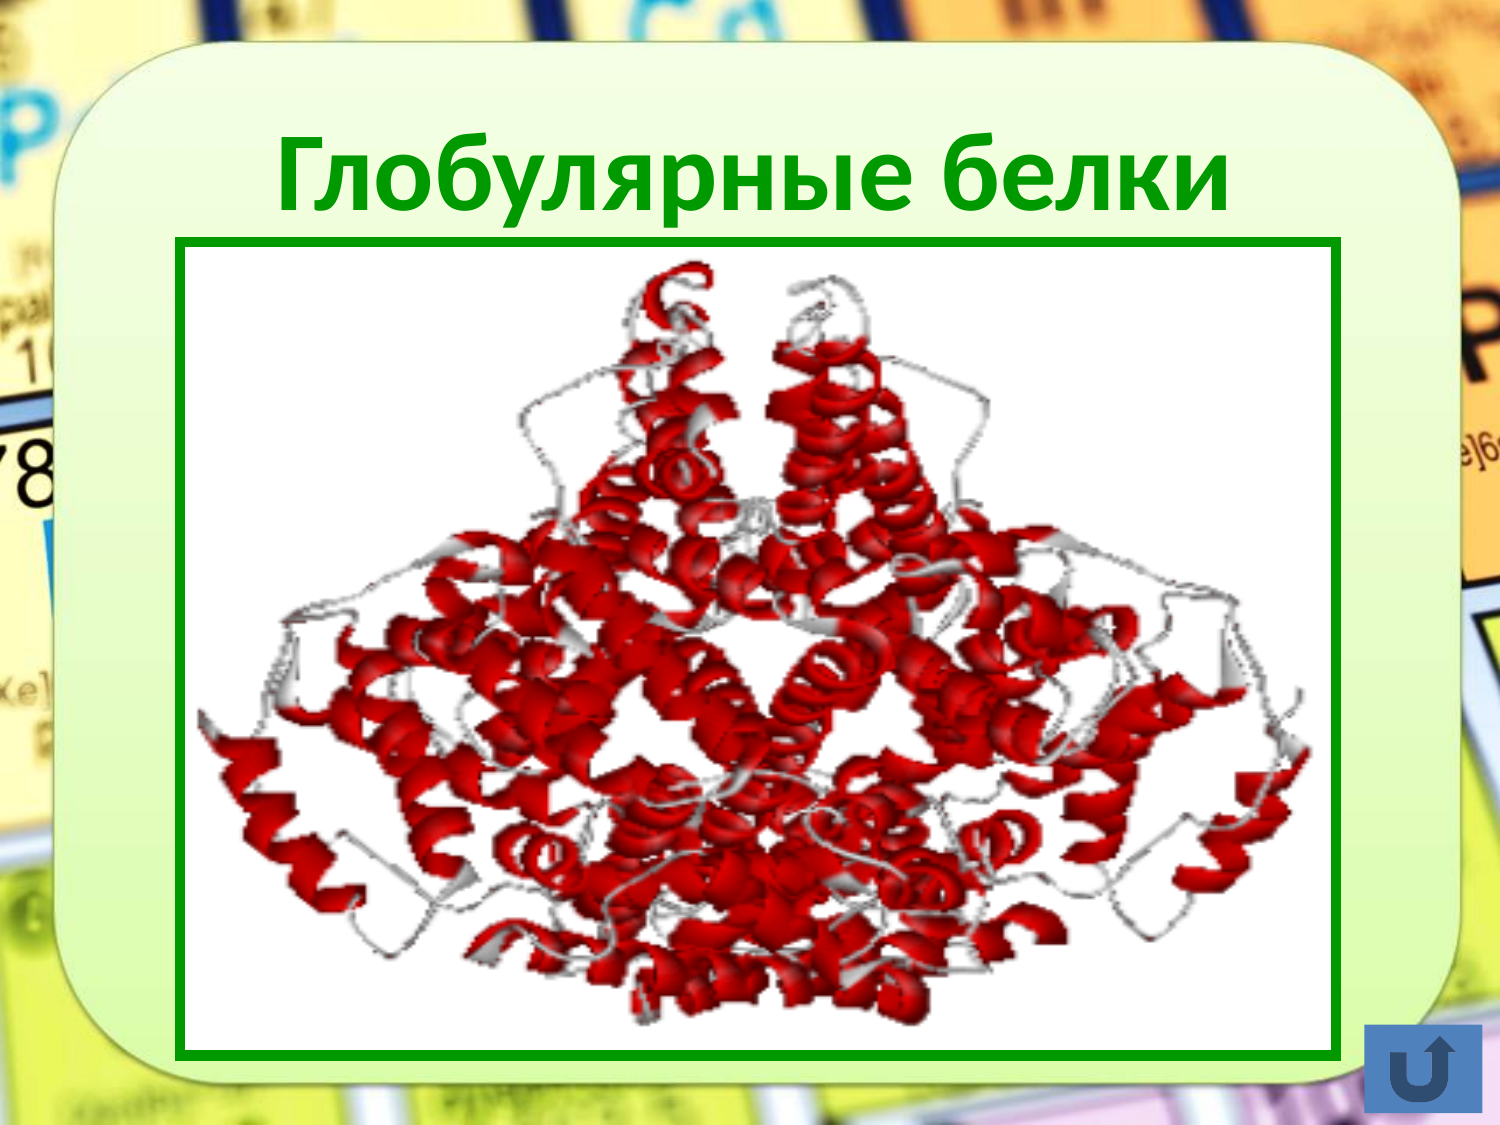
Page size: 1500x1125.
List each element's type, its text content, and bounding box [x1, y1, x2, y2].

text_box [1364, 1024, 1483, 1114]
picture [0, 0, 1500, 1125]
text_box Глобулярные белки [261, 89, 1249, 237]
